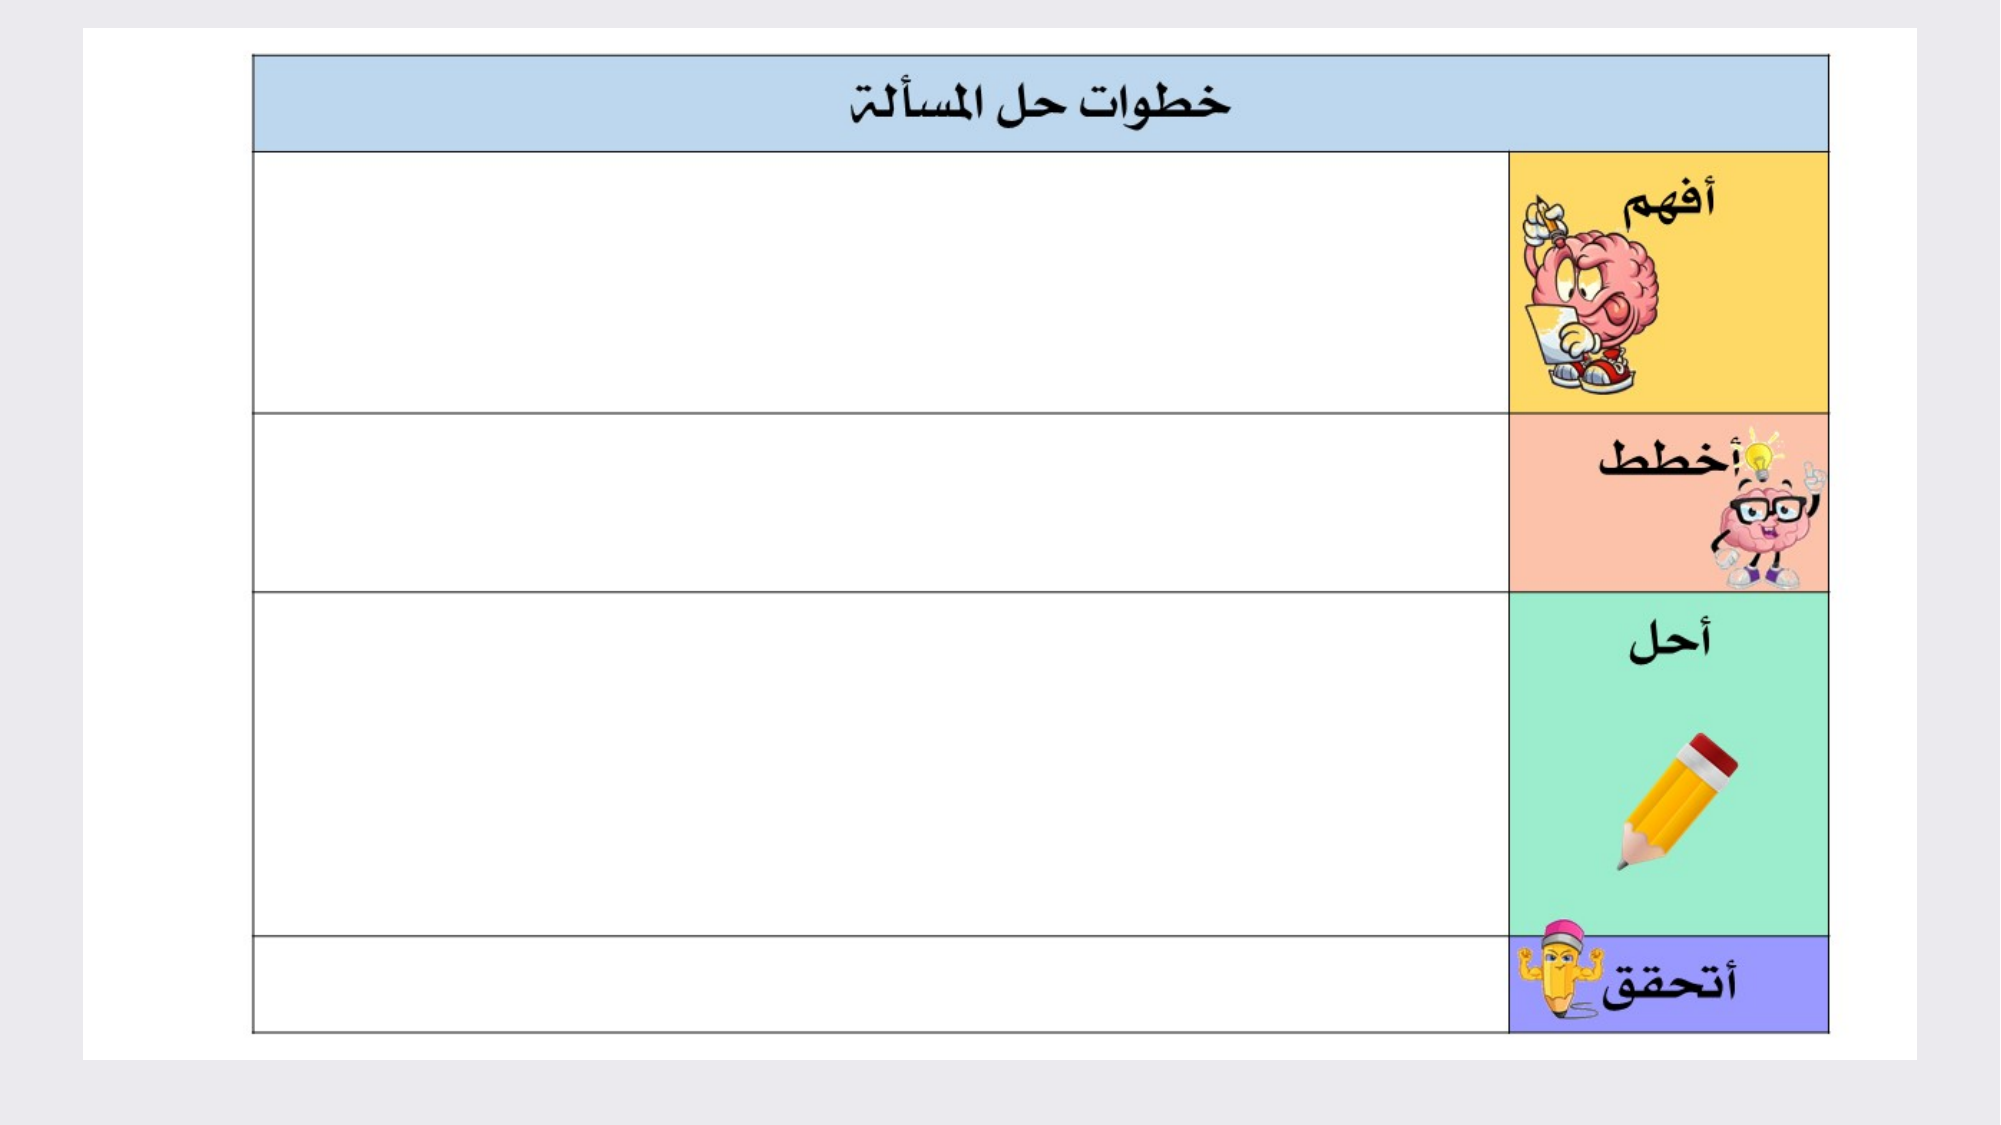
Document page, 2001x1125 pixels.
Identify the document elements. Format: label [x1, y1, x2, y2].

picture [83, 28, 1917, 1060]
